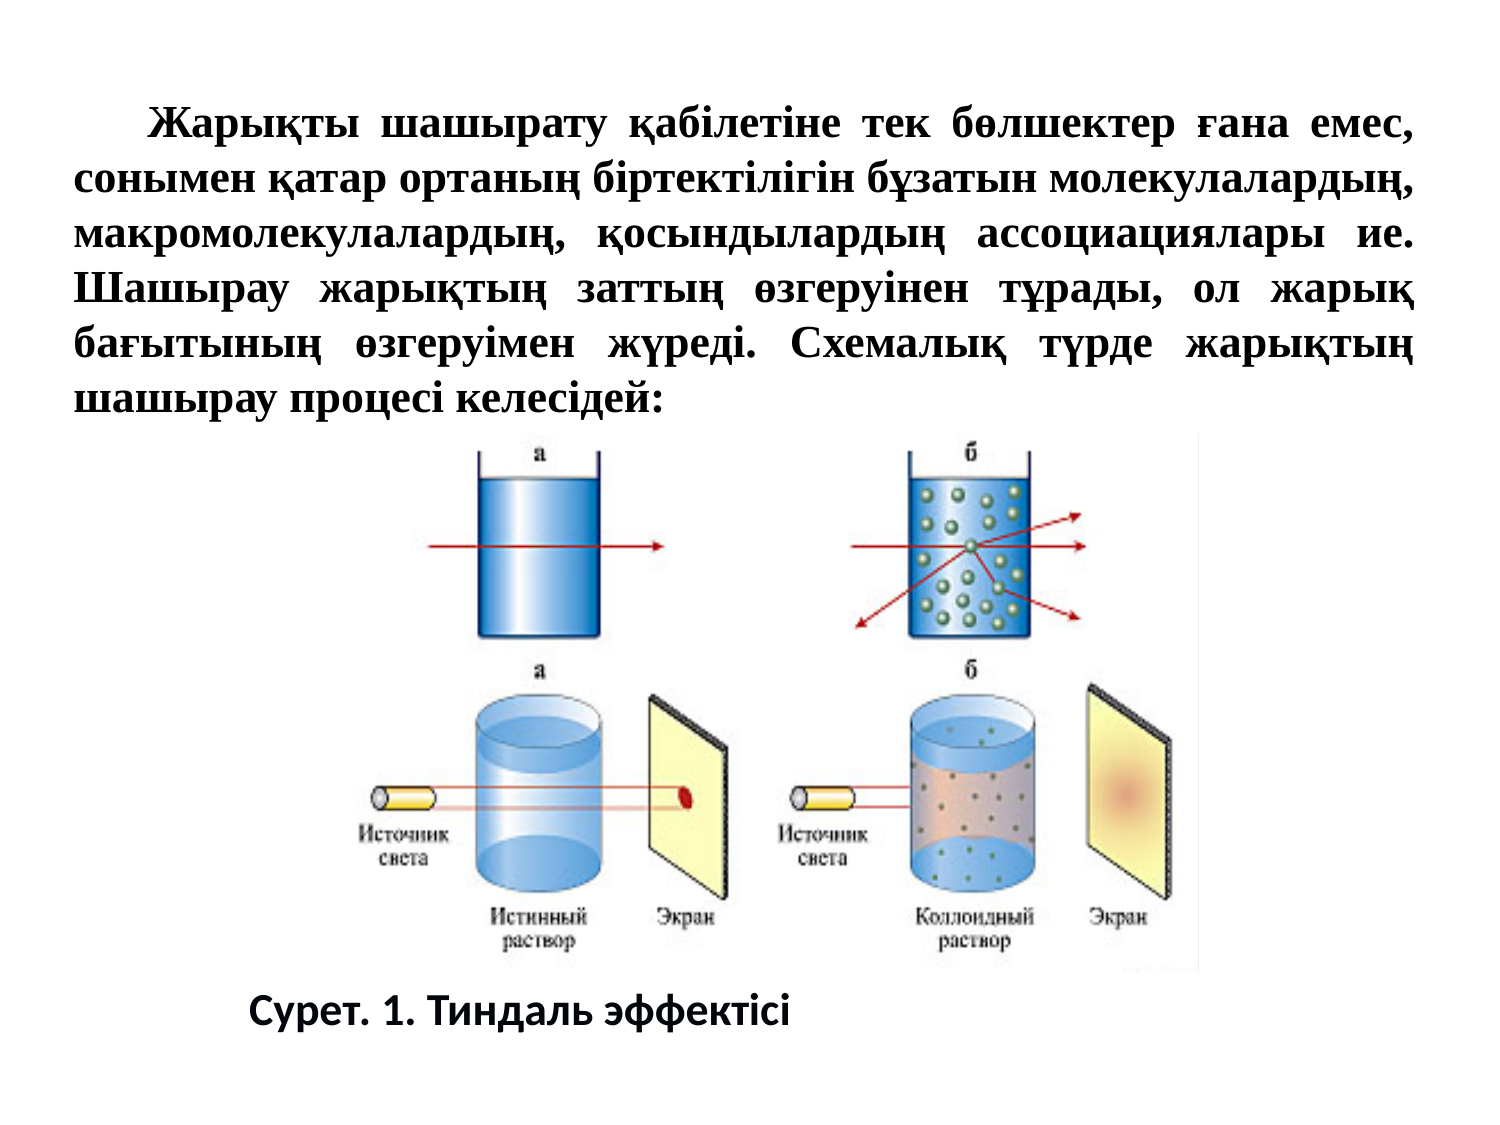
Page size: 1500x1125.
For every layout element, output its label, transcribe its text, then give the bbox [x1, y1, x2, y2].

picture [339, 433, 1200, 973]
text_box Жарықты шашырату қабілетіне тек бөлшектер ғана емес, сонымен қатар ортаның біртектілігін бұзатын молекулалардың, макромолекулалардың, қосындылардың ассоциациялары ие. Шашырау жарықтың заттың өзгеруінен тұрады, ол жарық бағытының өзгеруімен жүреді. Схемалық түрде жарықтың шашырау процесі келесідей: [58, 83, 1430, 429]
text_box Сурет. 1. Тиндаль эффектісі [234, 972, 1348, 1043]
